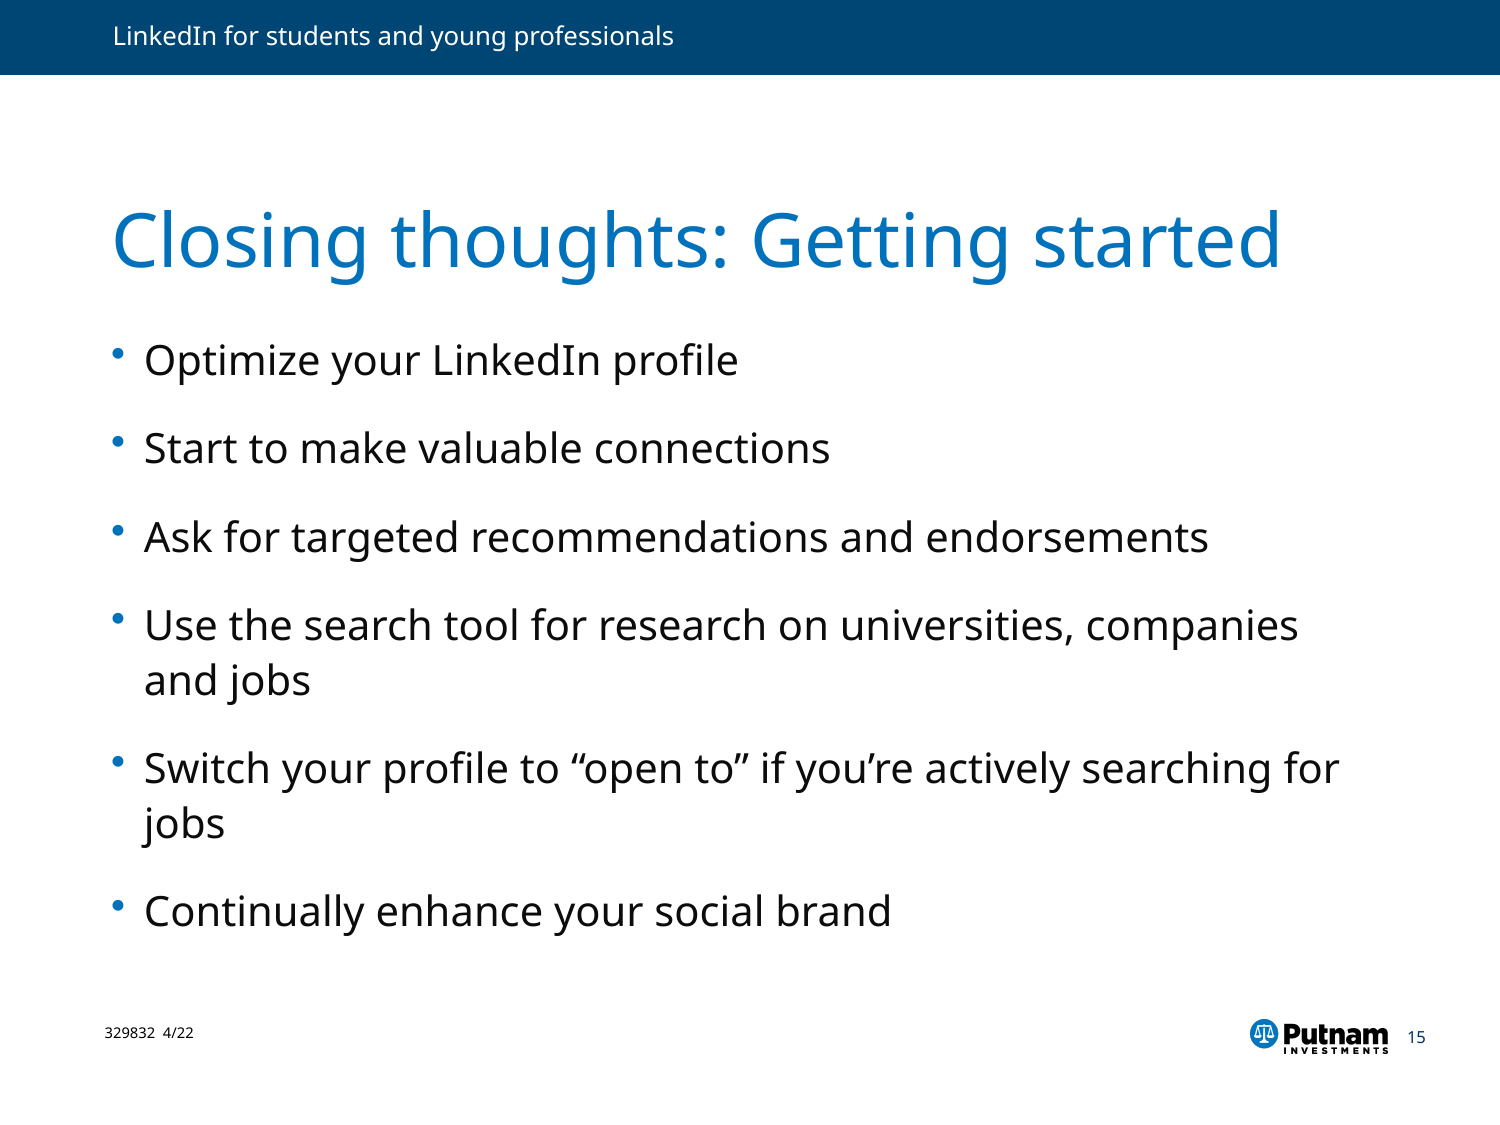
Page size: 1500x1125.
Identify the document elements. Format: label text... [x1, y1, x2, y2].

text_box [320, 874, 1202, 899]
title Closing thoughts: Getting started [94, 246, 1388, 293]
list Optimize your LinkedIn profile Start to make valuable connections Ask for targeted recommendations and endorsements Use the search tool for research on universities, companies and jobs Switch your profile to “open to” if you’re actively searching for jobs Continually enhance your social brand [94, 320, 1388, 944]
picture [1250, 1019, 1388, 1054]
